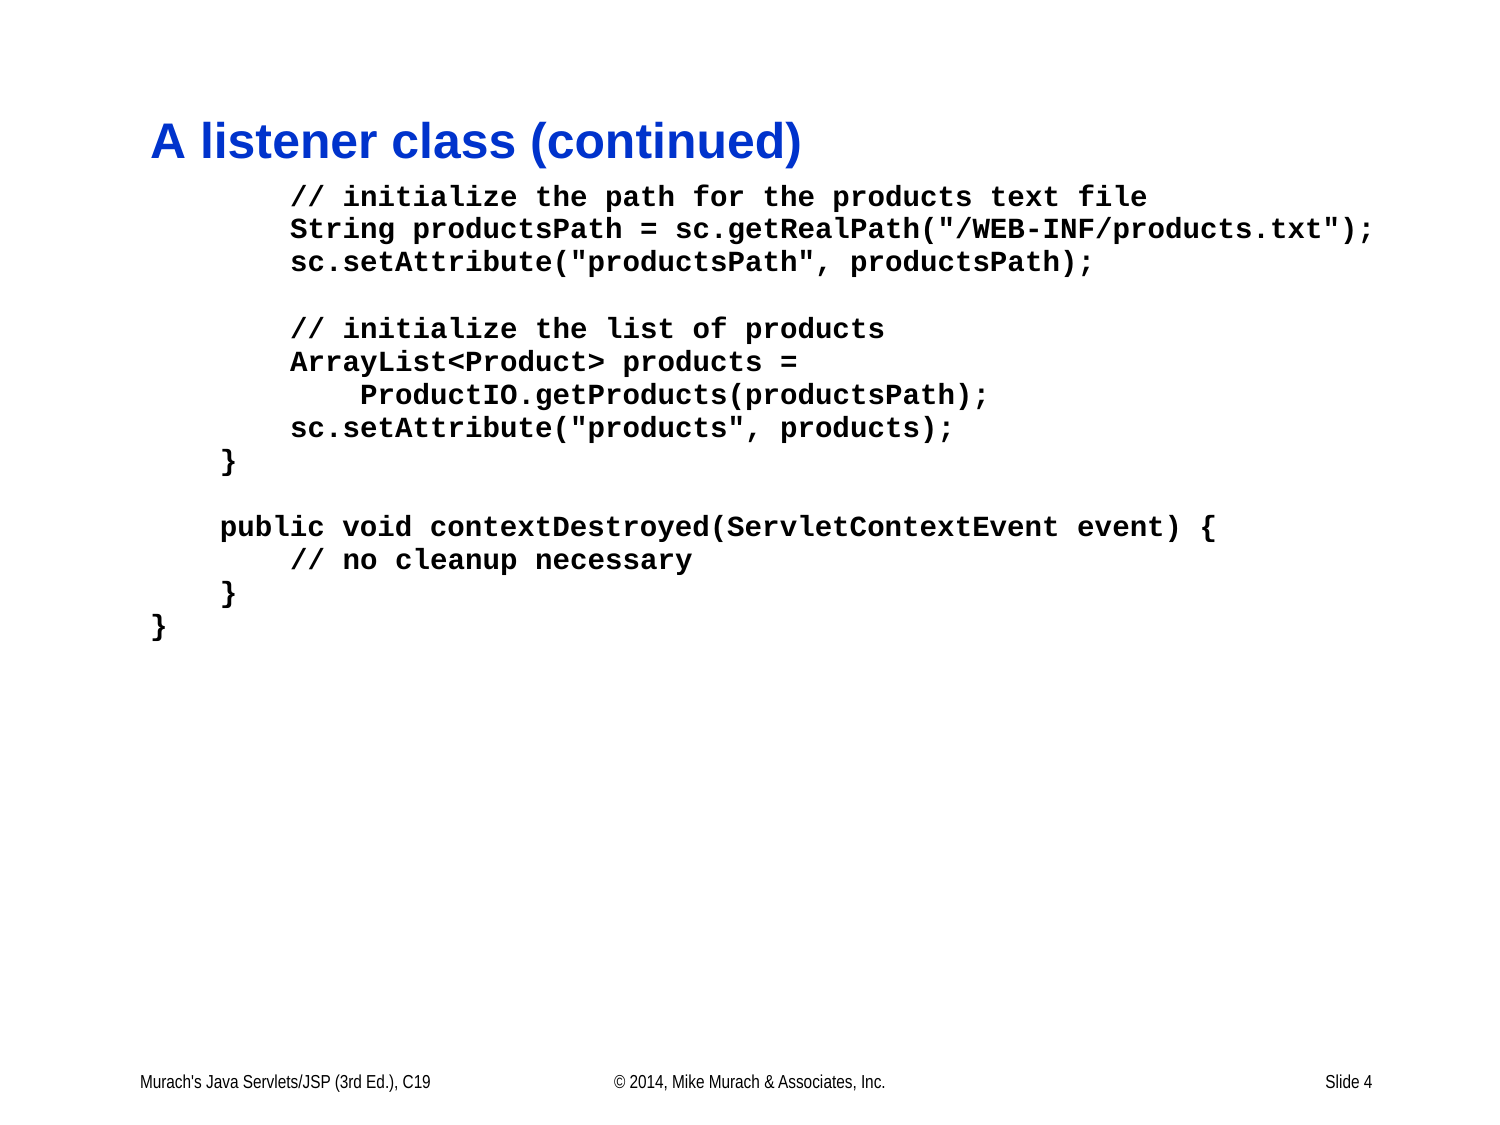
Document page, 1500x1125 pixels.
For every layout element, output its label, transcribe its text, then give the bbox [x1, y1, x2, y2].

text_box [149, 181, 1443, 726]
slide_number Slide 4 [1074, 1025, 1388, 1100]
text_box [149, 112, 1348, 181]
slide_number Murach's Java Servlets/JSP (3rd Ed.), C19 [125, 1025, 450, 1100]
footer © 2014, Mike Murach & Associates, Inc. [474, 1025, 1025, 1100]
